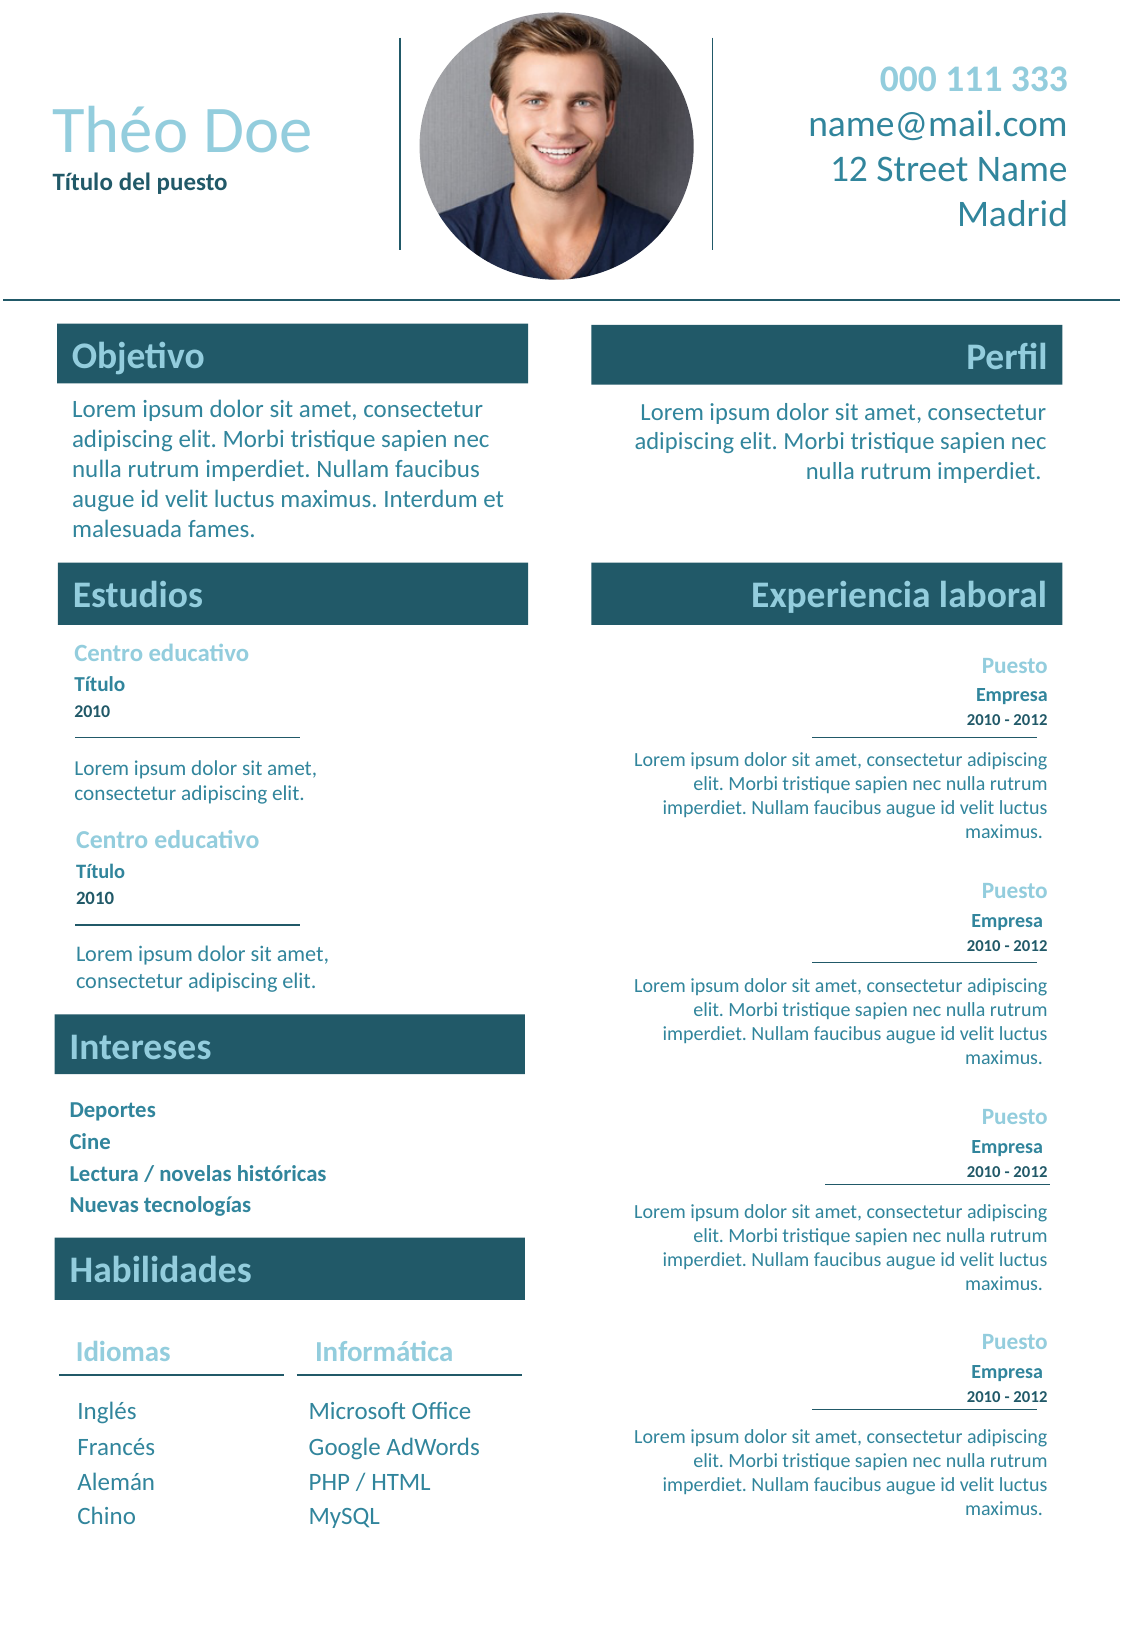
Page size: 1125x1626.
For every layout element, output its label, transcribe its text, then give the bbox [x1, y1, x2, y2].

text_box Puesto Empresa 2010 - 2012 Lorem ipsum dolor sit amet, consectetur adipiscing elit. Morbi tristique sapien nec nulla rutrum imperdiet. Nullam faucibus augue id velit luctus maximus. [591, 1314, 1063, 1527]
text_box Objetivo [57, 323, 529, 384]
text_box Puesto Empresa 2010 - 2012 Lorem ipsum dolor sit amet, consectetur adipiscing elit. Morbi tristique sapien nec nulla rutrum imperdiet. Nullam faucibus augue id velit luctus maximus. [591, 637, 1063, 850]
list Estudios [57, 562, 529, 625]
text_box Intereses [54, 1014, 525, 1075]
list Deportes Cine Lectura / novelas históricas Nuevas tecnologías [54, 1087, 525, 1225]
text_box Centro educativo Título 2010 Lorem ipsum dolor sit amet, consectetur adipiscing elit. [60, 812, 399, 1000]
text_box Puesto Empresa 2010 - 2012 Lorem ipsum dolor sit amet, consectetur adipiscing elit. Morbi tristique sapien nec nulla rutrum imperdiet. Nullam faucibus augue id velit luctus maximus. [591, 1089, 1063, 1302]
text_box Puesto Empresa 2010 - 2012 Lorem ipsum dolor sit amet, consectetur adipiscing elit. Morbi tristique sapien nec nulla rutrum imperdiet. Nullam faucibus augue id velit luctus maximus. [591, 863, 1063, 1076]
text_box Idiomas [60, 1325, 285, 1374]
picture [419, 12, 694, 280]
list Habilidades [54, 1237, 525, 1300]
list Lorem ipsum dolor sit amet, consectetur adipiscing elit. Morbi tristique sapien nec nulla rutrum imperdiet. Nullam faucibus augue id velit luctus maximus. Interdum et malesuada fames. [57, 387, 529, 550]
text_box Perfil [591, 324, 1063, 385]
text_box Inglés Francés Alemán Chino [62, 1387, 291, 1538]
text_box Lorem ipsum dolor sit amet, consectetur adipiscing elit. Morbi tristique sapien nec nulla rutrum imperdiet. [591, 387, 1063, 492]
text_box Microsoft Office Google AdWords PHP / HTML MySQL [293, 1387, 525, 1538]
text_box Centro educativo Título 2010 Lorem ipsum dolor sit amet, consectetur adipiscing elit. [59, 624, 397, 813]
title Théo Doe Título del puesto [37, 37, 350, 244]
text_box Informática [299, 1325, 525, 1375]
list Experiencia laboral [591, 562, 1063, 625]
text_box 000 111 333 name@mail.com 12 Street Name Madrid [728, 46, 1083, 242]
